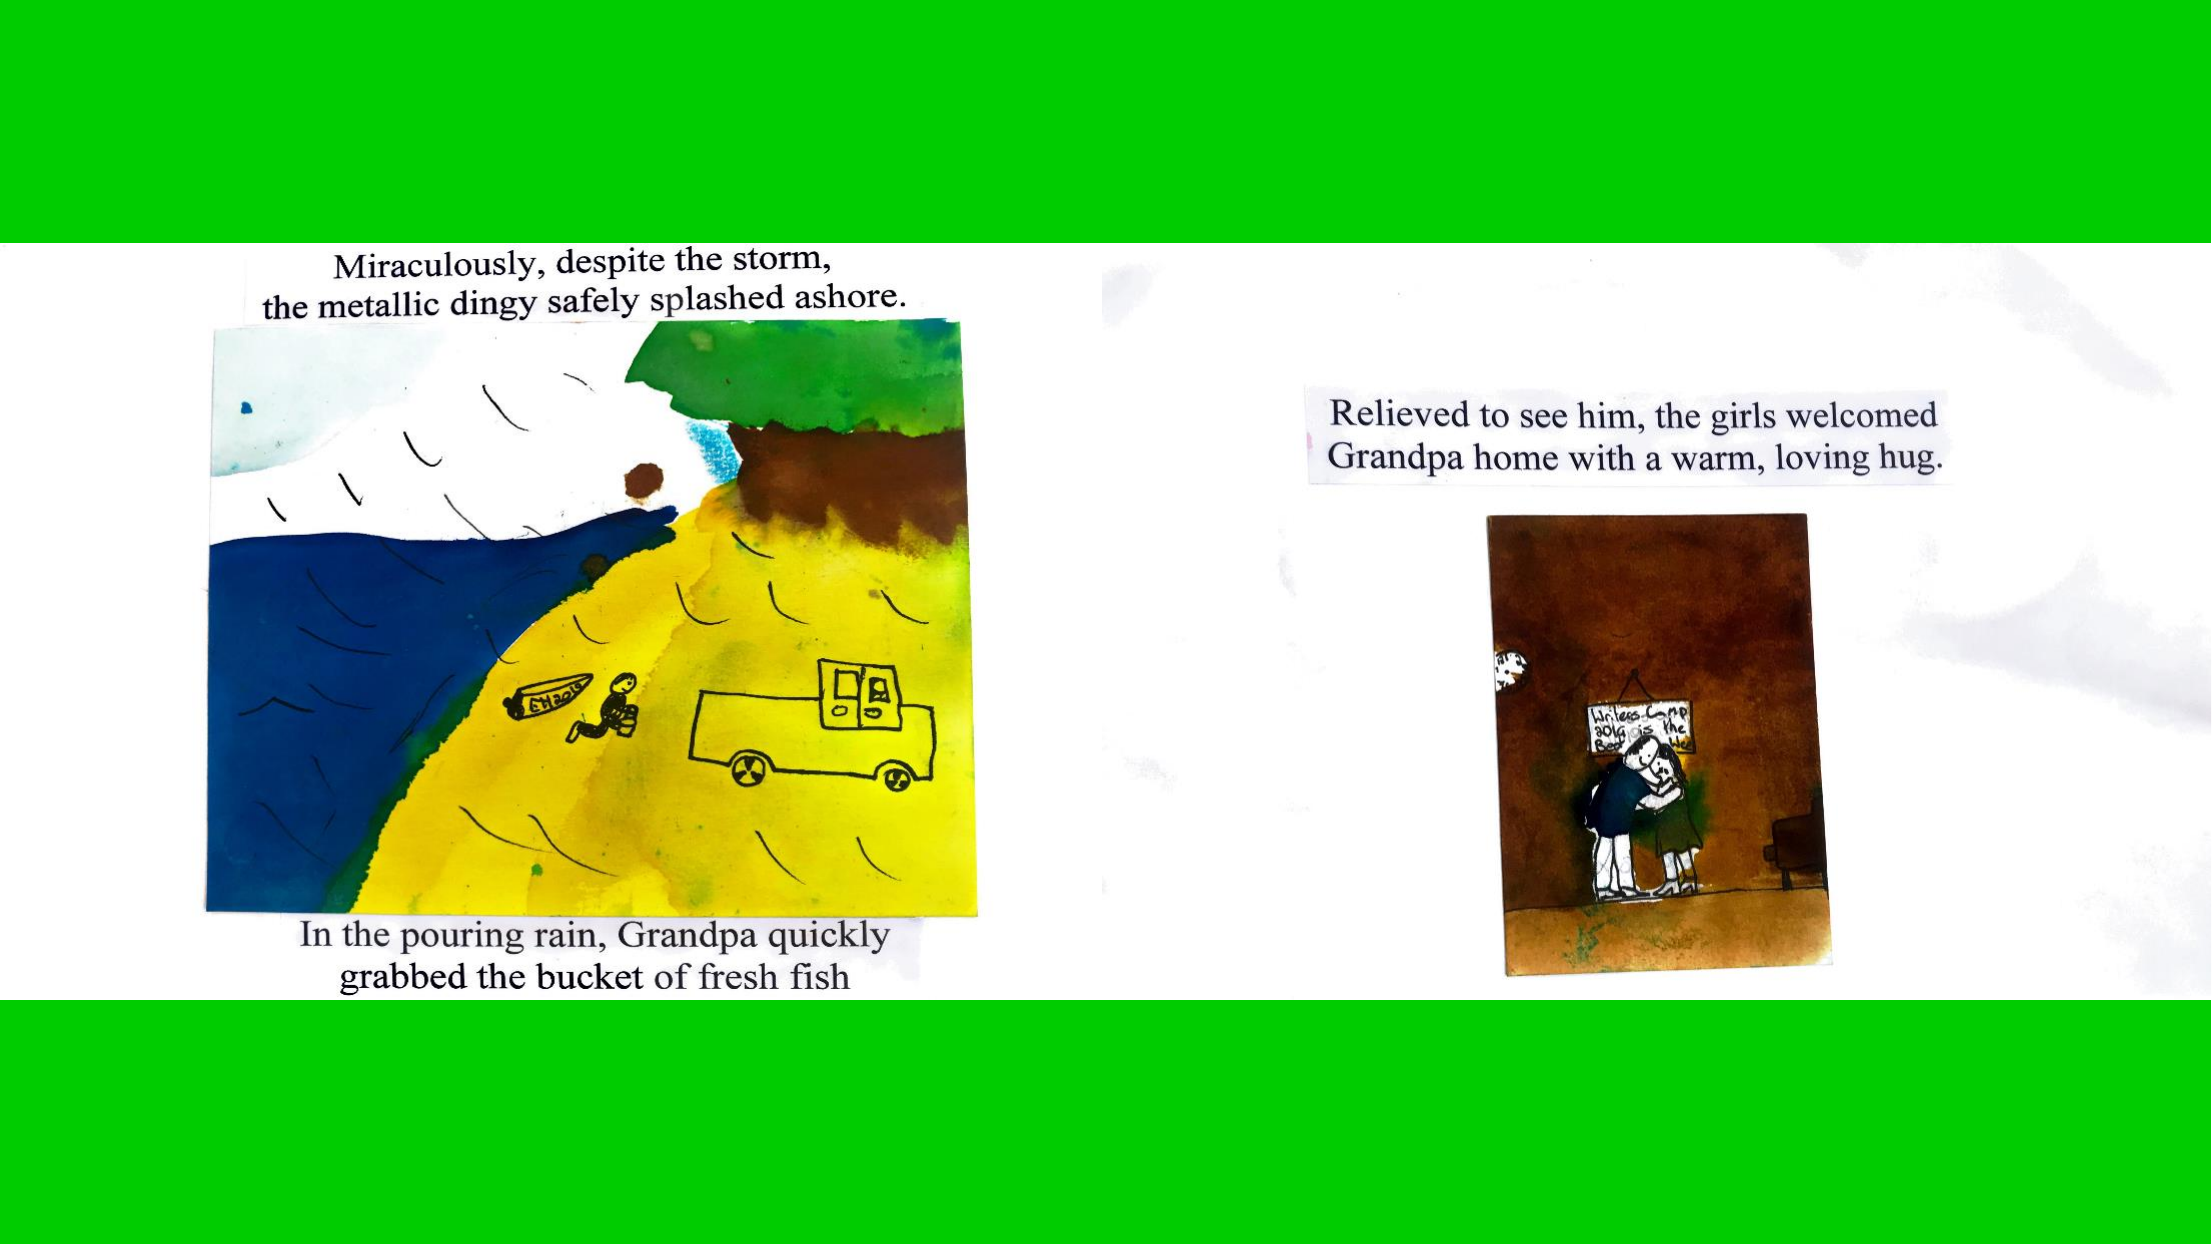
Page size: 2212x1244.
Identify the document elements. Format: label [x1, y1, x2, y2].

picture [0, 243, 2212, 1001]
